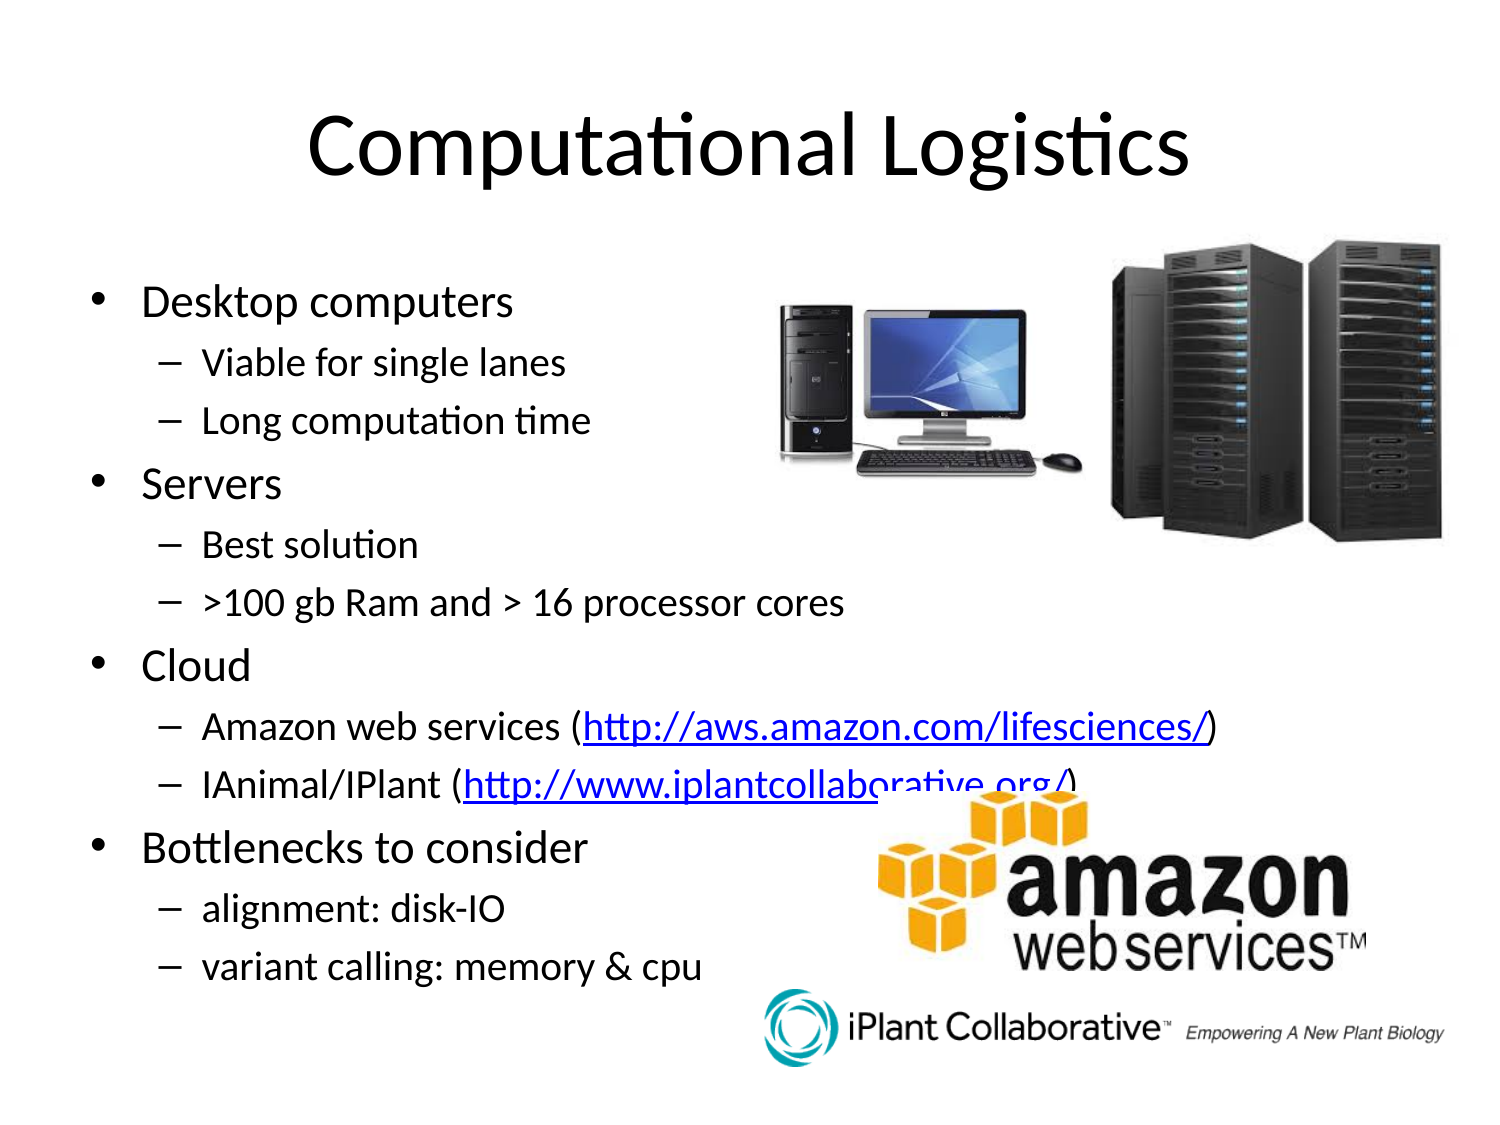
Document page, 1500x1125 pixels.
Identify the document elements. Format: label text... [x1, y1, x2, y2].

list Desktop computers Viable for single lanes Long computation time Servers Best solution >100 gb Ram and > 16 processor cores Cloud Amazon web services (http://aws.amazon.com/lifesciences/) IAnimal/IPlant (http://www.iplantcollaborative.org/) Bottlenecks to consider alignment: disk-IO variant calling: memory & cpu [75, 262, 1425, 1005]
title Computational Logistics [75, 45, 1425, 233]
picture [878, 791, 1366, 971]
picture [766, 221, 1459, 553]
picture [762, 989, 1451, 1067]
